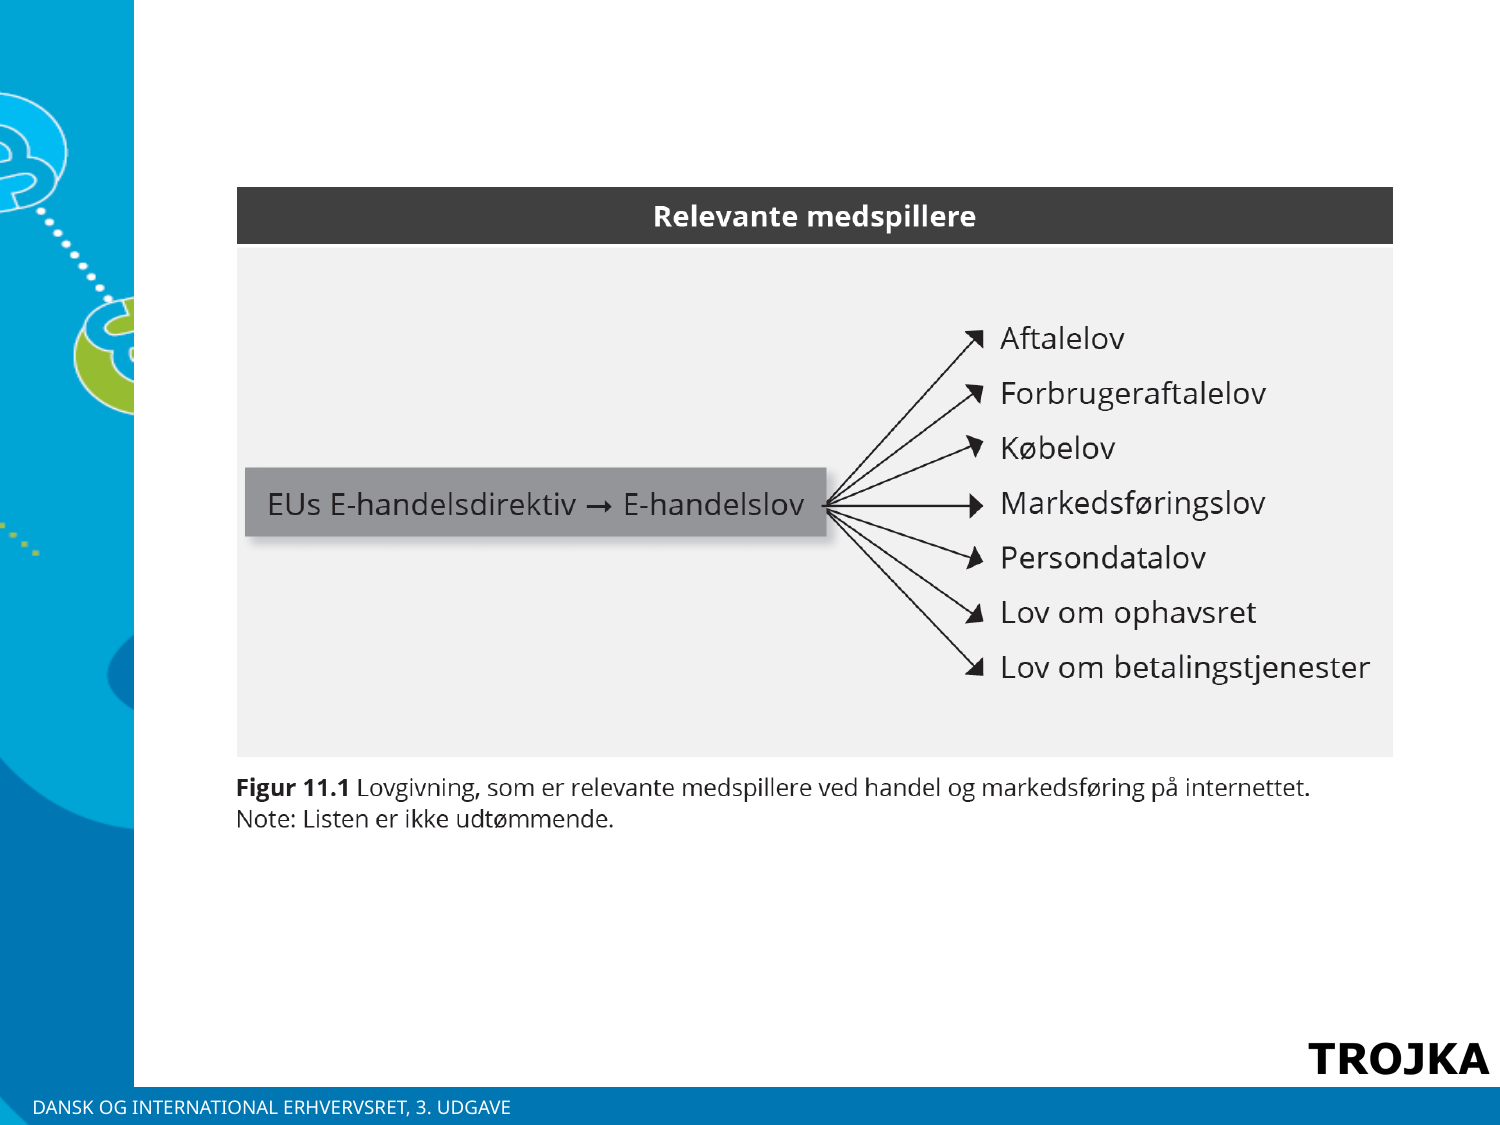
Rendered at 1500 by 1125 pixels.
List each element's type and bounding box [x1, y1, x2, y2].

picture [78, 263, 88, 270]
picture [96, 285, 104, 291]
picture [53, 230, 63, 236]
picture [36, 208, 46, 214]
picture [62, 240, 71, 248]
picture [221, 172, 1414, 846]
picture [0, 142, 12, 162]
picture [129, 347, 134, 362]
picture [9, 533, 17, 538]
picture [87, 273, 95, 280]
picture [70, 252, 79, 258]
picture [74, 295, 134, 415]
picture [45, 218, 54, 226]
picture [1302, 1035, 1492, 1081]
picture [0, 92, 21, 98]
picture [0, 101, 68, 213]
